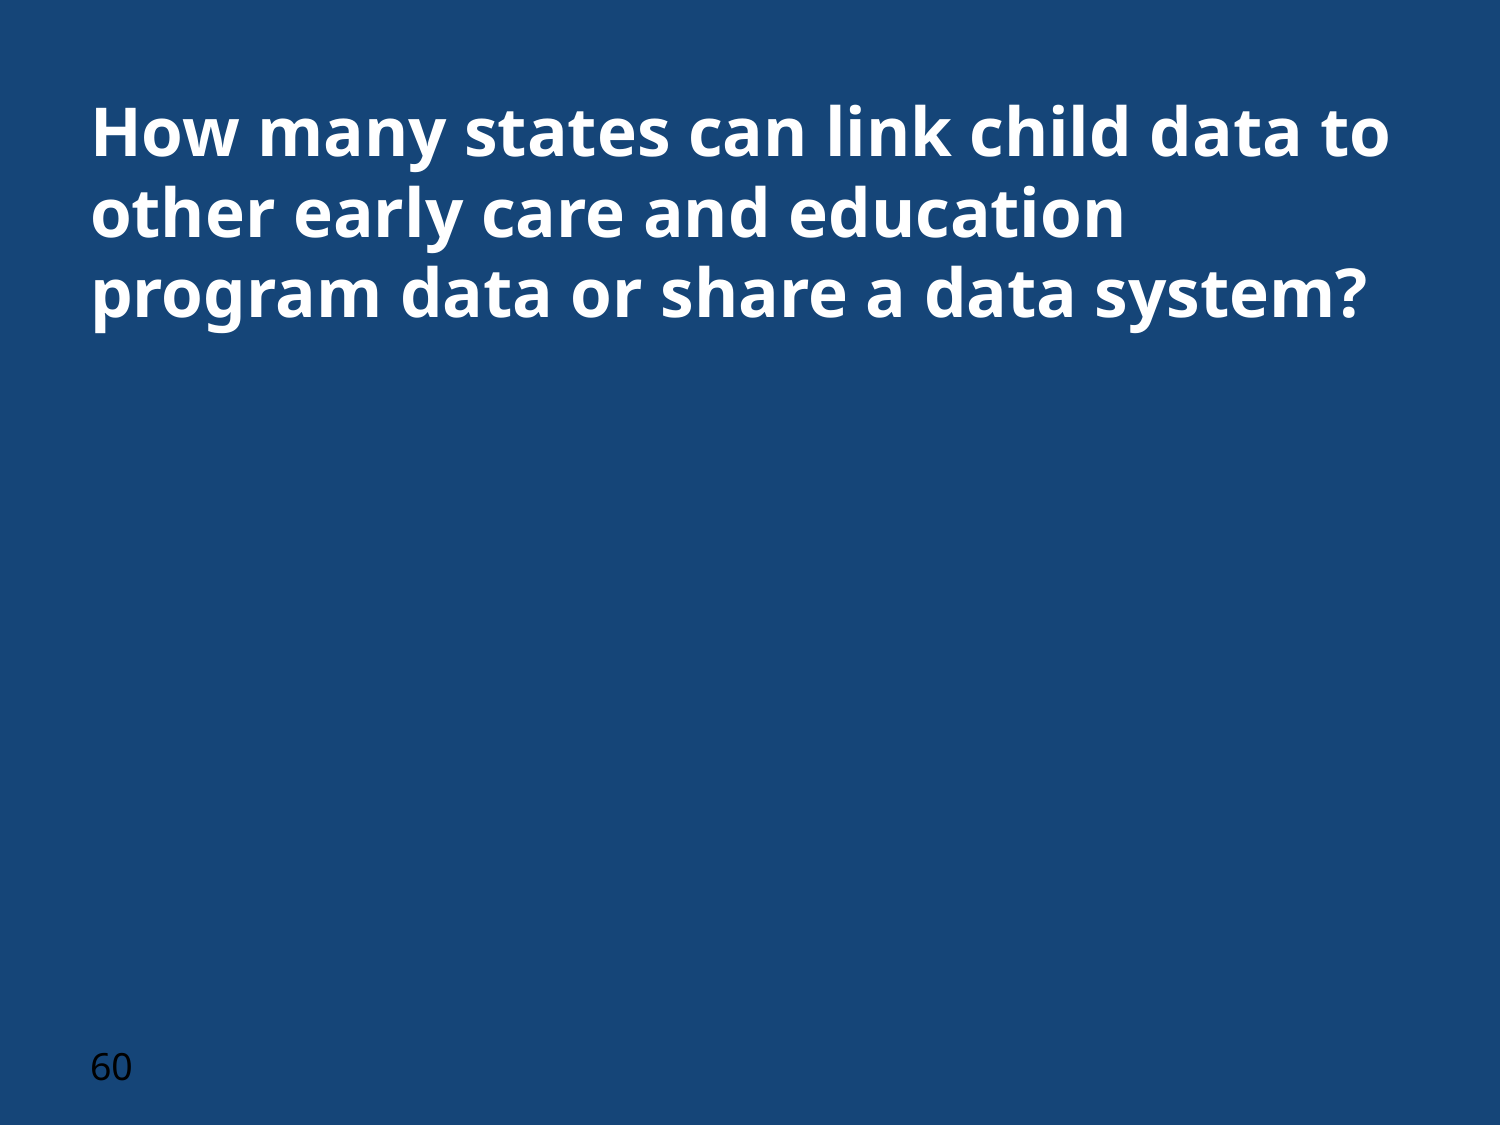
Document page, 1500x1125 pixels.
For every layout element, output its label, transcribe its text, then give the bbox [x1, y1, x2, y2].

slide_number 60 [75, 1038, 425, 1098]
title How many states can link child data to other early care and education program data or share a data system? [74, 44, 1426, 376]
